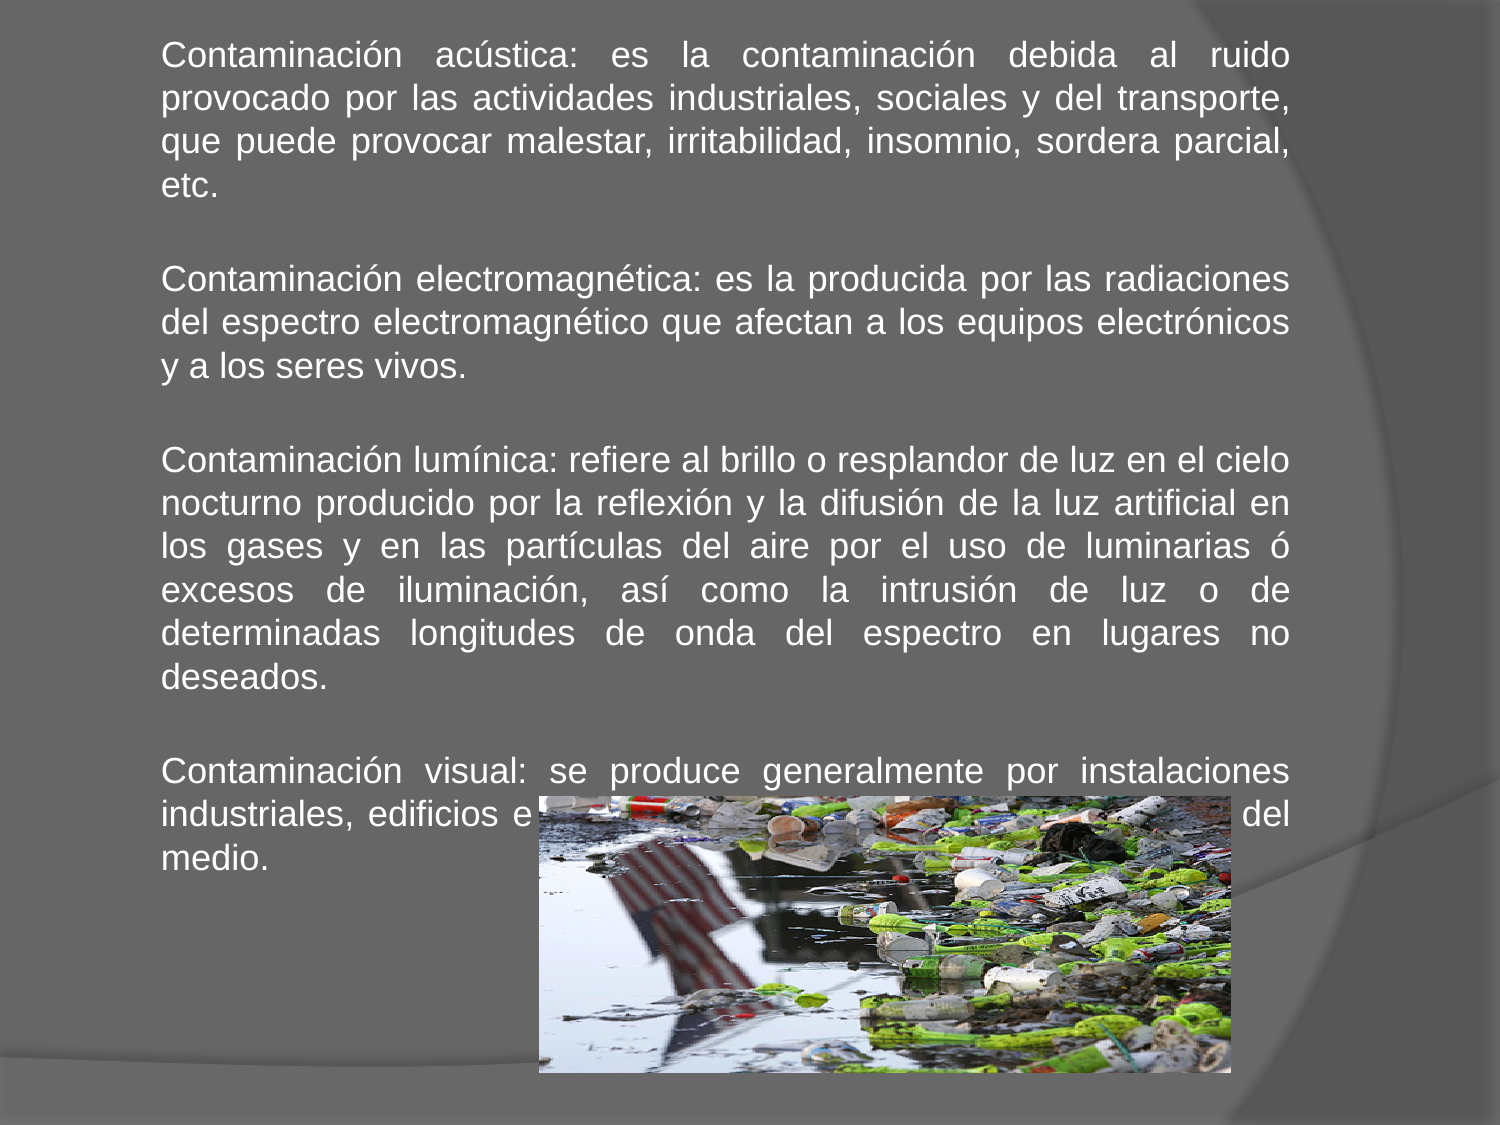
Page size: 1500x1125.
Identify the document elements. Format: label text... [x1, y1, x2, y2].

picture [538, 796, 1232, 1073]
list Contaminación acústica: es la contaminación debida al ruido provocado por las actividades industriales, sociales y del transporte, que puede provocar malestar, irritabilidad, insomnio, sordera parcial, etc. Contaminación electromagnética: es la producida por las radiaciones del espectro electromagnético que afectan a los equipos electrónicos y a los seres vivos. Contaminación lumínica: refiere al brillo o resplandor de luz en el cielo nocturno producido por la reflexión y la difusión de la luz artificial en los gases y en las partículas del aire por el uso de luminarias ó excesos de iluminación, así como la intrusión de luz o de determinadas longitudes de onda del espectro en lugares no deseados. Contaminación visual: se produce generalmente por instalaciones industriales, edificios e infraestructuras que deterioran la estética del medio. [82, 23, 1307, 888]
